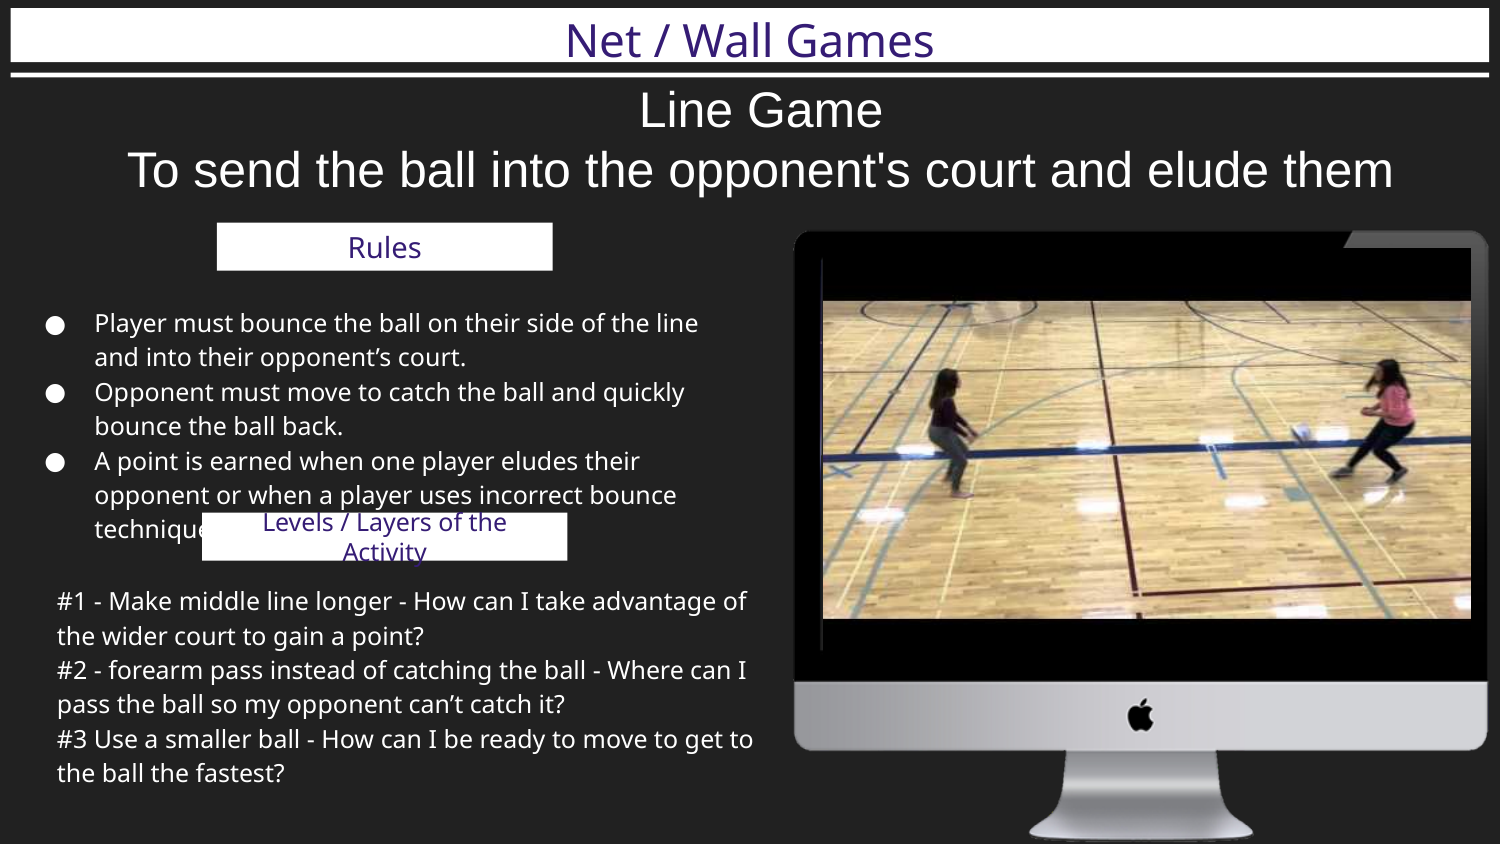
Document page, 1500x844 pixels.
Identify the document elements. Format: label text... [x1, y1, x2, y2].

text_box Player must bounce the ball on their side of the line and into their opponent’s court. Opponent must move to catch the ball and quickly bounce the ball back. A point is earned when one player eludes their opponent or when a player uses incorrect bounce technique. [4, 288, 766, 496]
text_box Net / Wall Games [10, 0, 1490, 63]
text_box Line Game To send the ball into the opponent's court and elude them [33, 62, 1490, 206]
text_box Rules [216, 222, 553, 271]
text_box Levels / Layers of the Activity [202, 512, 568, 561]
text_box [10, 72, 33, 78]
text_box #1 - Make middle line longer - How can I take advantage of the wider court to gain a point? #2 - forearm pass instead of catching the ball - Where can I pass the ball so my opponent can’t catch it? #3 Use a smaller ball - How can I be ready to move to get to the ball the fastest? [41, 566, 772, 774]
picture [786, 222, 1500, 844]
